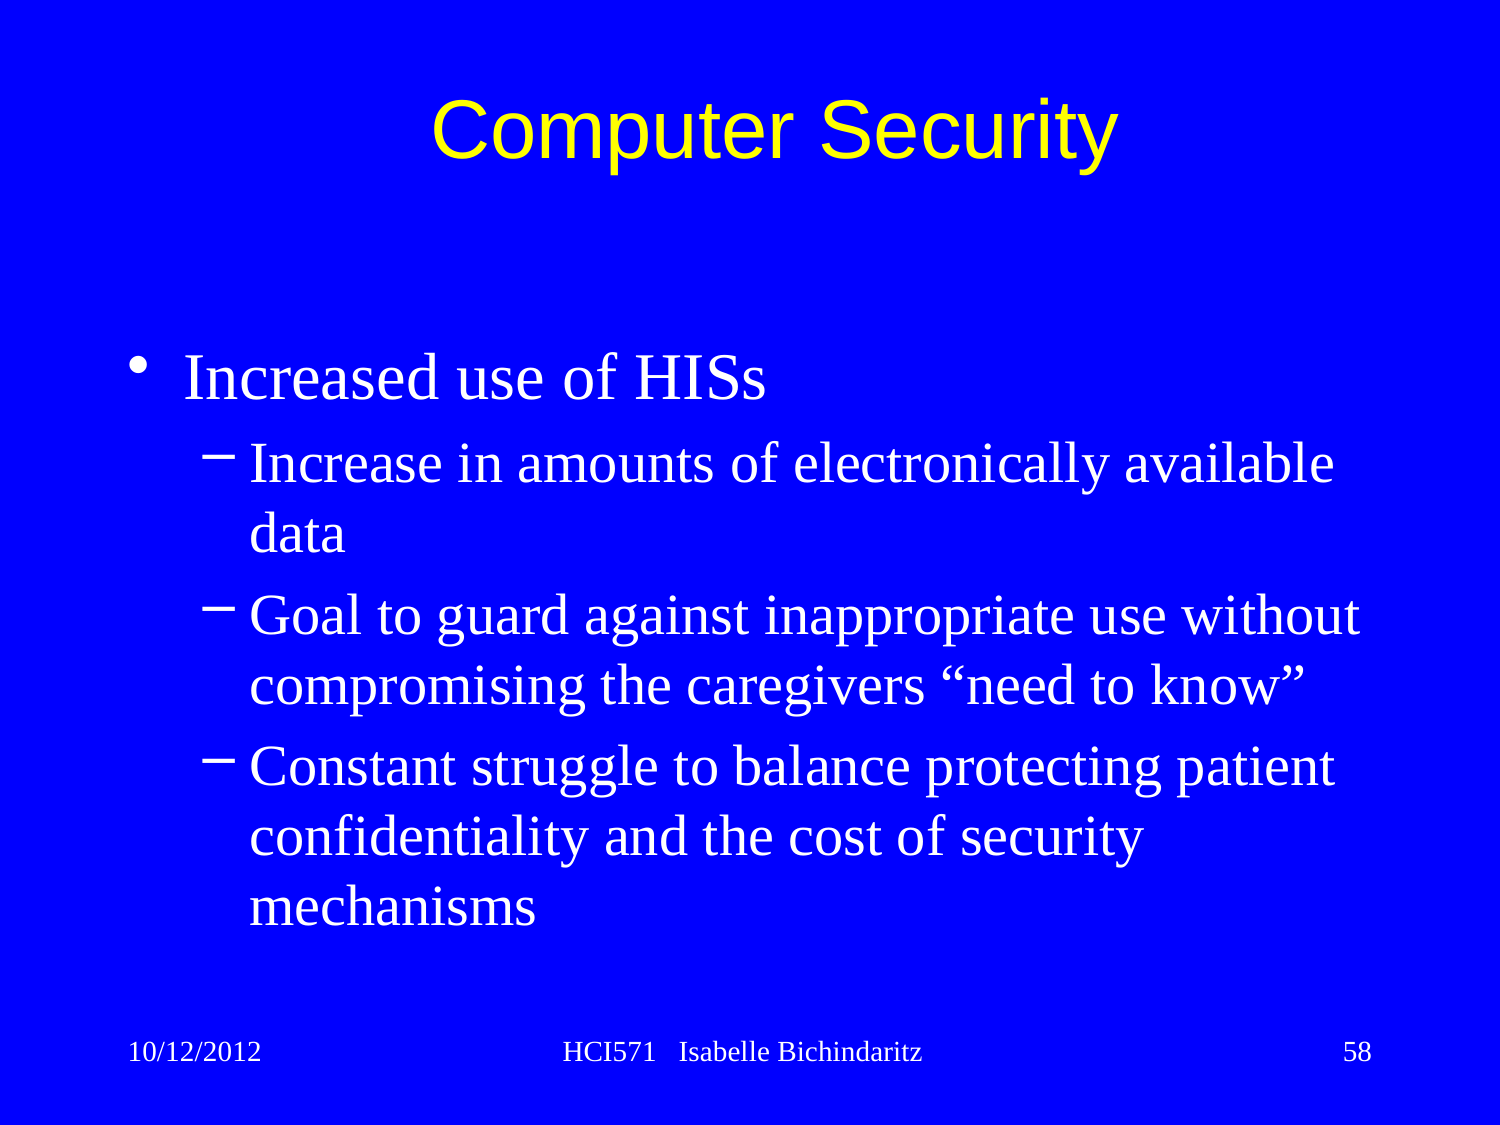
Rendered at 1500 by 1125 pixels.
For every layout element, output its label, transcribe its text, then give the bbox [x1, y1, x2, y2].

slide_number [112, 1024, 426, 1101]
slide_number 58 [1074, 1024, 1388, 1101]
list Increased use of HISs Increase in amounts of electronically available data Goal to guard against inappropriate use without compromising the caregivers “need to know” Constant struggle to balance protecting patient confidentiality and the cost of security mechanisms [112, 324, 1388, 1000]
text_box Computer Security [24, 24, 1500, 225]
footer HCI571 Isabelle Bichindaritz [512, 1024, 988, 1101]
